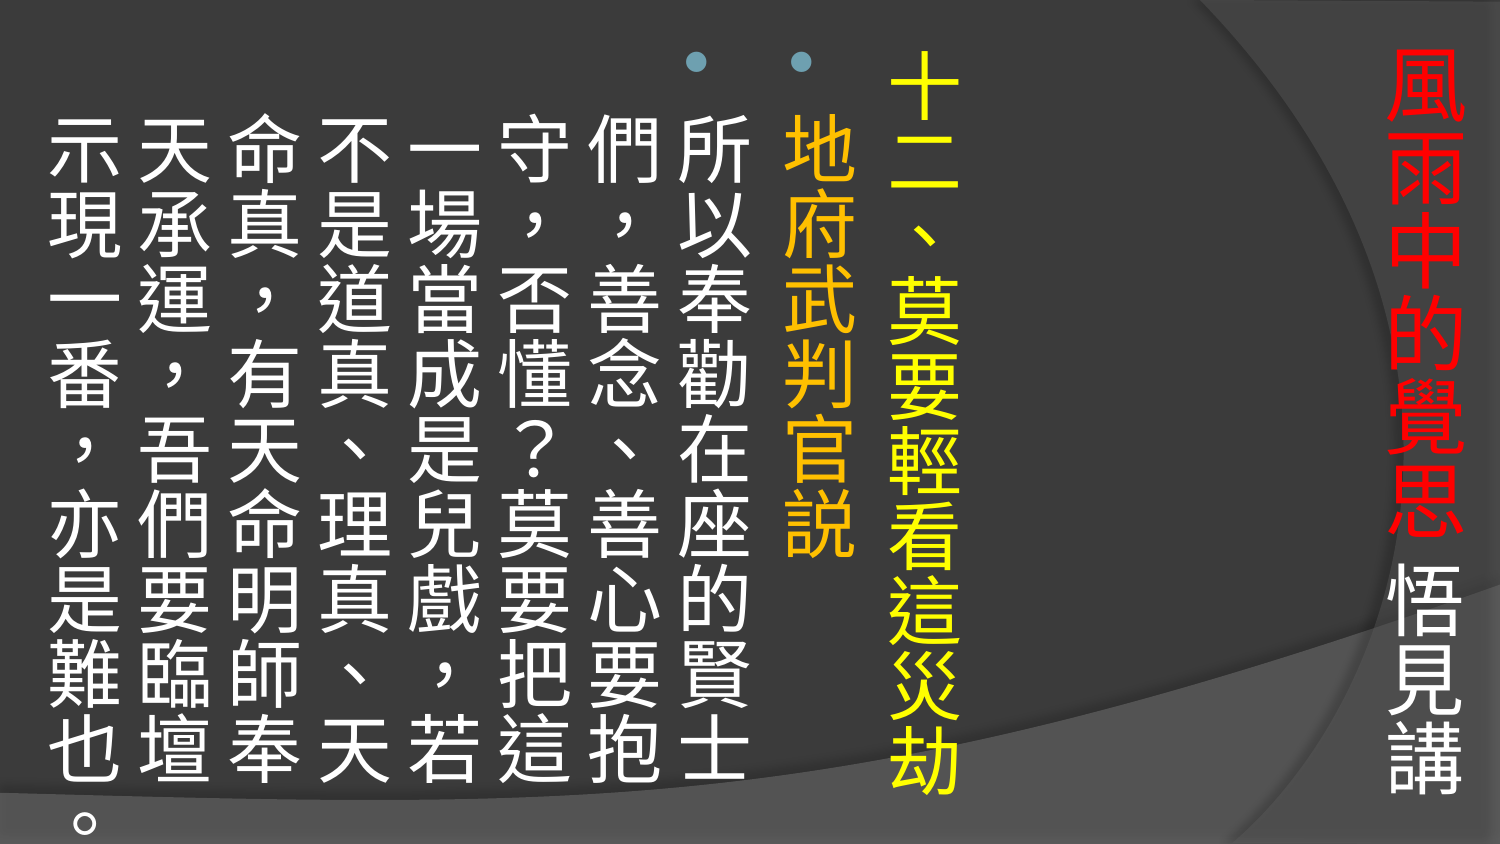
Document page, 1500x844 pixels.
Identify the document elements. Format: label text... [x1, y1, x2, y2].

list 十二、莫要輕看這災劫 地府武判官説 所以奉勸在座的賢士們，善念、善心要抱守，否懂？莫要把這一場當成是兒戲，若不是道真、理真、天命真，有天命明師奉天承運，吾們要臨壇示現一番，亦是難也。 [29, 27, 1365, 820]
title 風雨中的覺思 悟見講 [1364, 21, 1483, 820]
